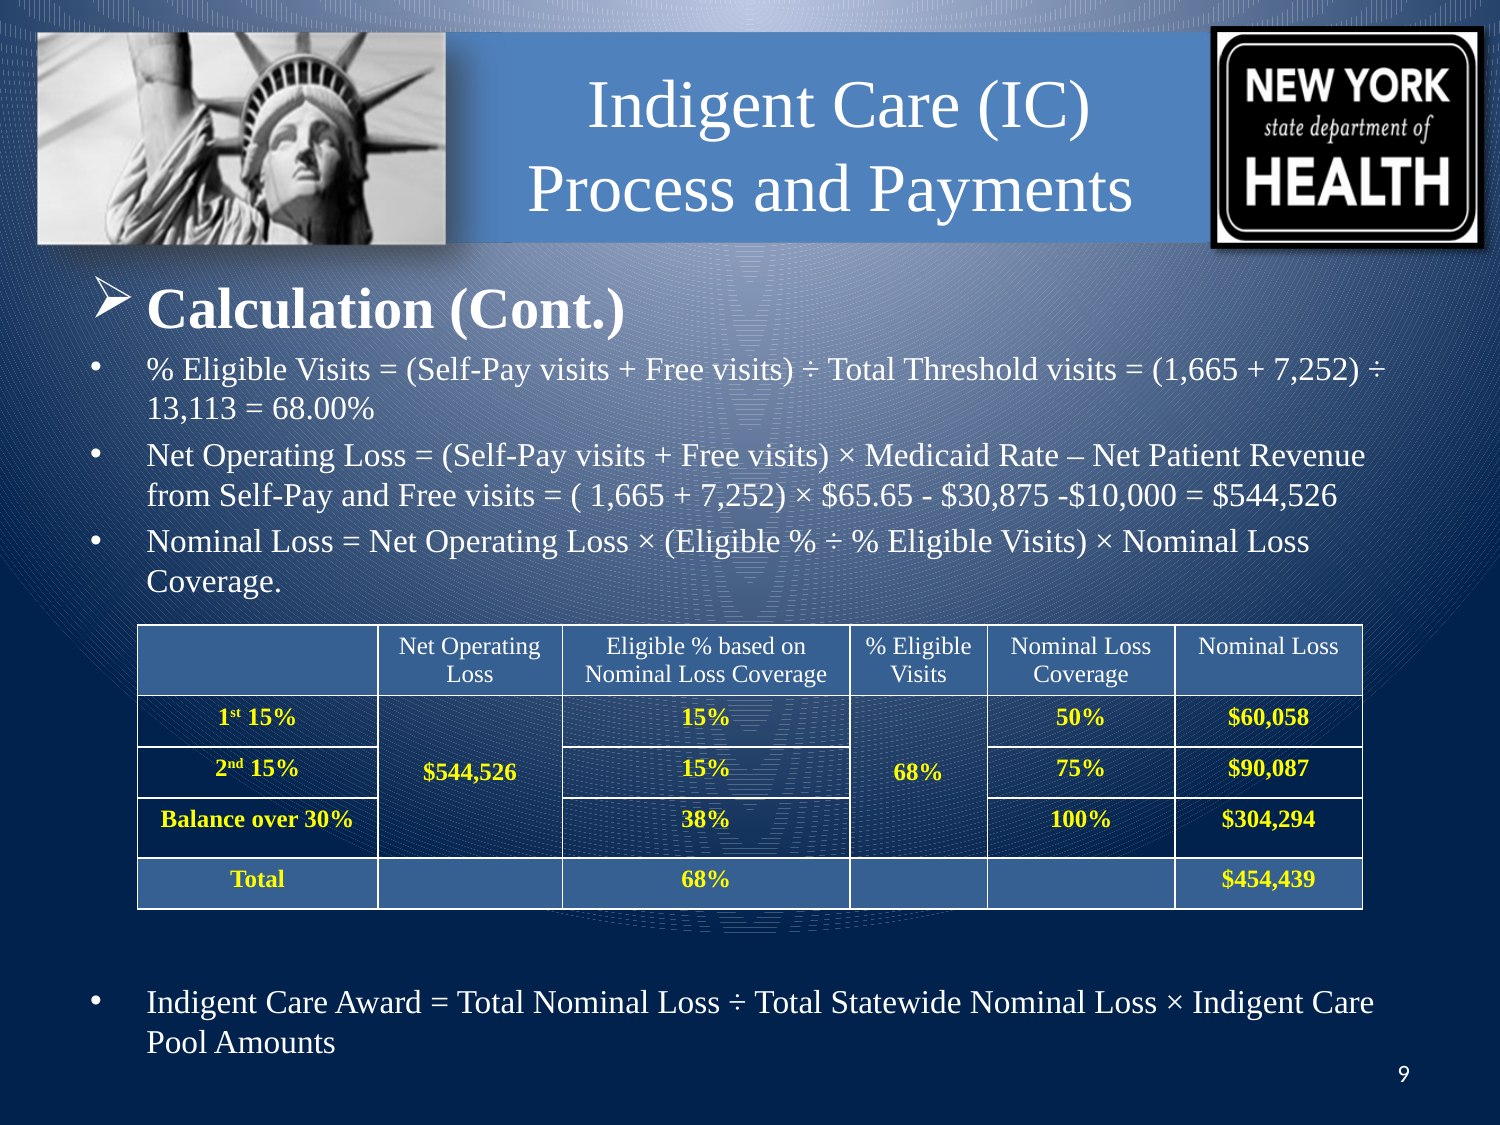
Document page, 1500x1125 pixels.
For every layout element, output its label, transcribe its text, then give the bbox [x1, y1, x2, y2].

table_header Net Operating Loss [379, 626, 562, 695]
table_cell $60,058 [1176, 696, 1362, 746]
table_cell [379, 859, 562, 908]
table_header Nominal Loss [1176, 626, 1362, 695]
table_header Nominal Loss Coverage [988, 626, 1174, 695]
table_cell $544,526 [379, 696, 562, 857]
table_cell Total [138, 859, 377, 908]
table_cell 75% [988, 748, 1174, 797]
table_cell $90,087 [1176, 748, 1362, 797]
list Calculation (Cont.) % Eligible Visits = (Self-Pay visits + Free visits) ÷ Total Threshold visits = (1,665 + 7,252) ÷ 13,113 = 68.00% Net Operating Loss = (Self-Pay visits + Free visits) × Medicaid Rate – Net Patient Revenue from Self-Pay and Free visits = ( 1,665 + 7,252) × $65.65 - $30,875 -$10,000 = $544,526 Nominal Loss = Net Operating Loss × (Eligible % ÷ % Eligible Visits) × Nominal Loss Coverage. Indigent Care Award = Total Nominal Loss ÷ Total Statewide Nominal Loss × Indigent Care Pool Amounts [75, 332, 1425, 1063]
table_cell 1st 15% [138, 696, 377, 746]
table_cell 100% [988, 799, 1174, 857]
table_header [138, 626, 377, 695]
table_cell 38% [563, 799, 849, 857]
table_cell 15% [563, 748, 849, 797]
table_cell 2nd 15% [138, 748, 377, 797]
table_cell [851, 859, 987, 908]
table_cell [988, 859, 1174, 908]
table_cell 50% [988, 696, 1174, 746]
picture [0, 0, 1500, 324]
table_cell 68% [563, 859, 849, 908]
table_cell Balance over 30% [138, 799, 377, 857]
table_header % Eligible Visits [851, 626, 987, 695]
table_cell 15% [563, 696, 849, 746]
table_header Eligible % based on Nominal Loss Coverage [563, 626, 849, 695]
slide_number 9 [1074, 1042, 1425, 1103]
table_cell 68% [851, 696, 987, 857]
table_cell $454,439 [1176, 859, 1362, 908]
table_cell $304,294 [1176, 799, 1362, 857]
